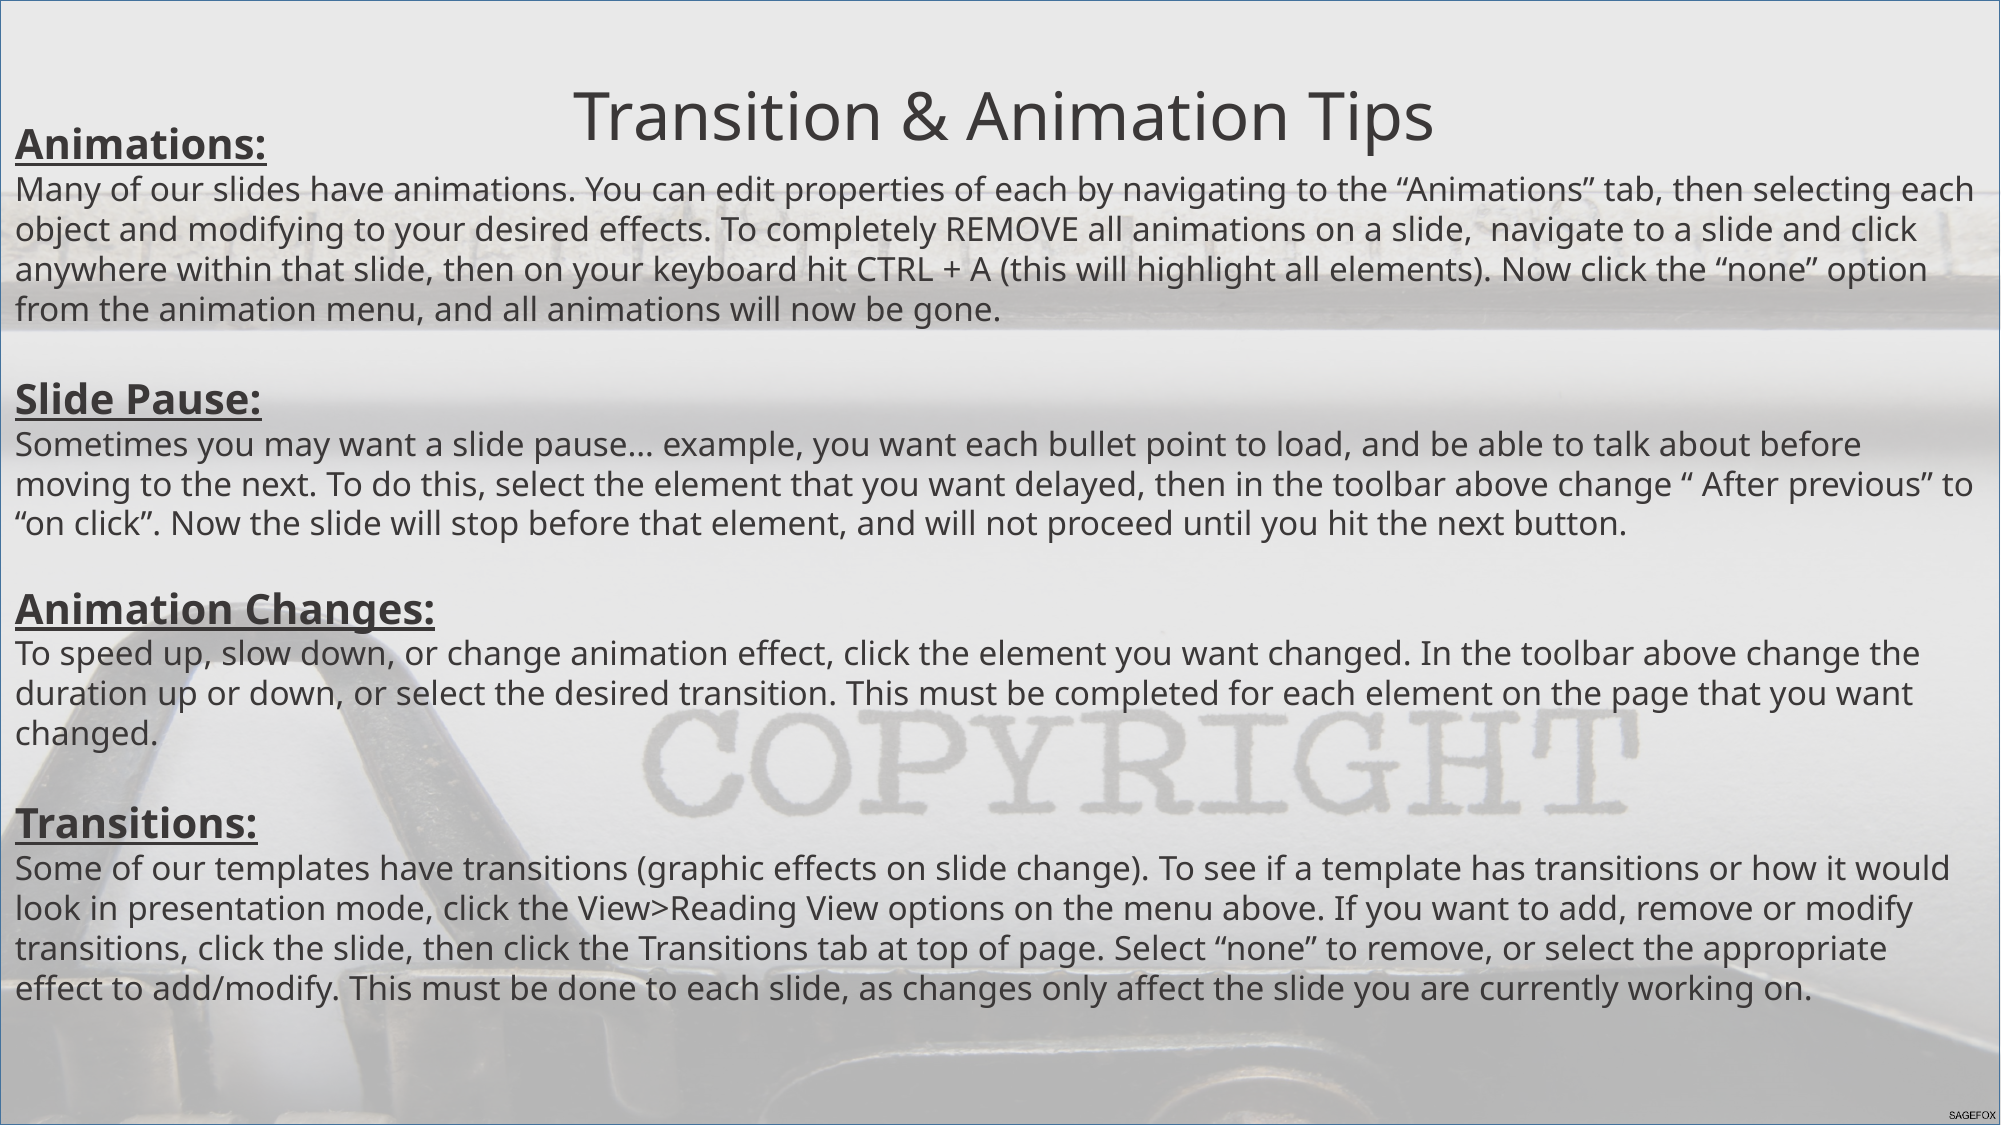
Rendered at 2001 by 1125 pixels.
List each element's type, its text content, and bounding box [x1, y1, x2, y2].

title Transition & Animation Tips [477, 59, 1532, 177]
text_box Animations: Many of our slides have animations. You can edit properties of each by navigating to the “Animations” tab, then selecting each object and modifying to your desired effects. To completely REMOVE all animations on a slide, navigate to a slide and click anywhere within that slide, then on your keyboard hit CTRL + A (this will highlight all elements). Now click the “none” option from the animation menu, and all animations will now be gone. Slide Pause: Sometimes you may want a slide pause… example, you want each bullet point to load, and be able to talk about before moving to the next. To do this, select the element that you want delayed, then in the toolbar above change “ After previous” to “on click”. Now the slide will stop before that element, and will not proceed until you hit the next button. Animation Changes: To speed up, slow down, or change animation effect, click the element you want changed. In the toolbar above change the duration up or down, or select the desired transition. This must be completed for each element on the page that you want changed. Transitions: Some of our templates have transitions (graphic effects on slide change). To see if a template has transitions or how it would look in presentation mode, click the View>Reading View options on the menu above. If you want to add, remove or modify transitions, click the slide, then click the Transitions tab at top of page. Select “none” to remove, or select the appropriate effect to add/modify. This must be done to each slide, as changes only affect the slide you are currently working on. [0, 0, 2000, 1125]
